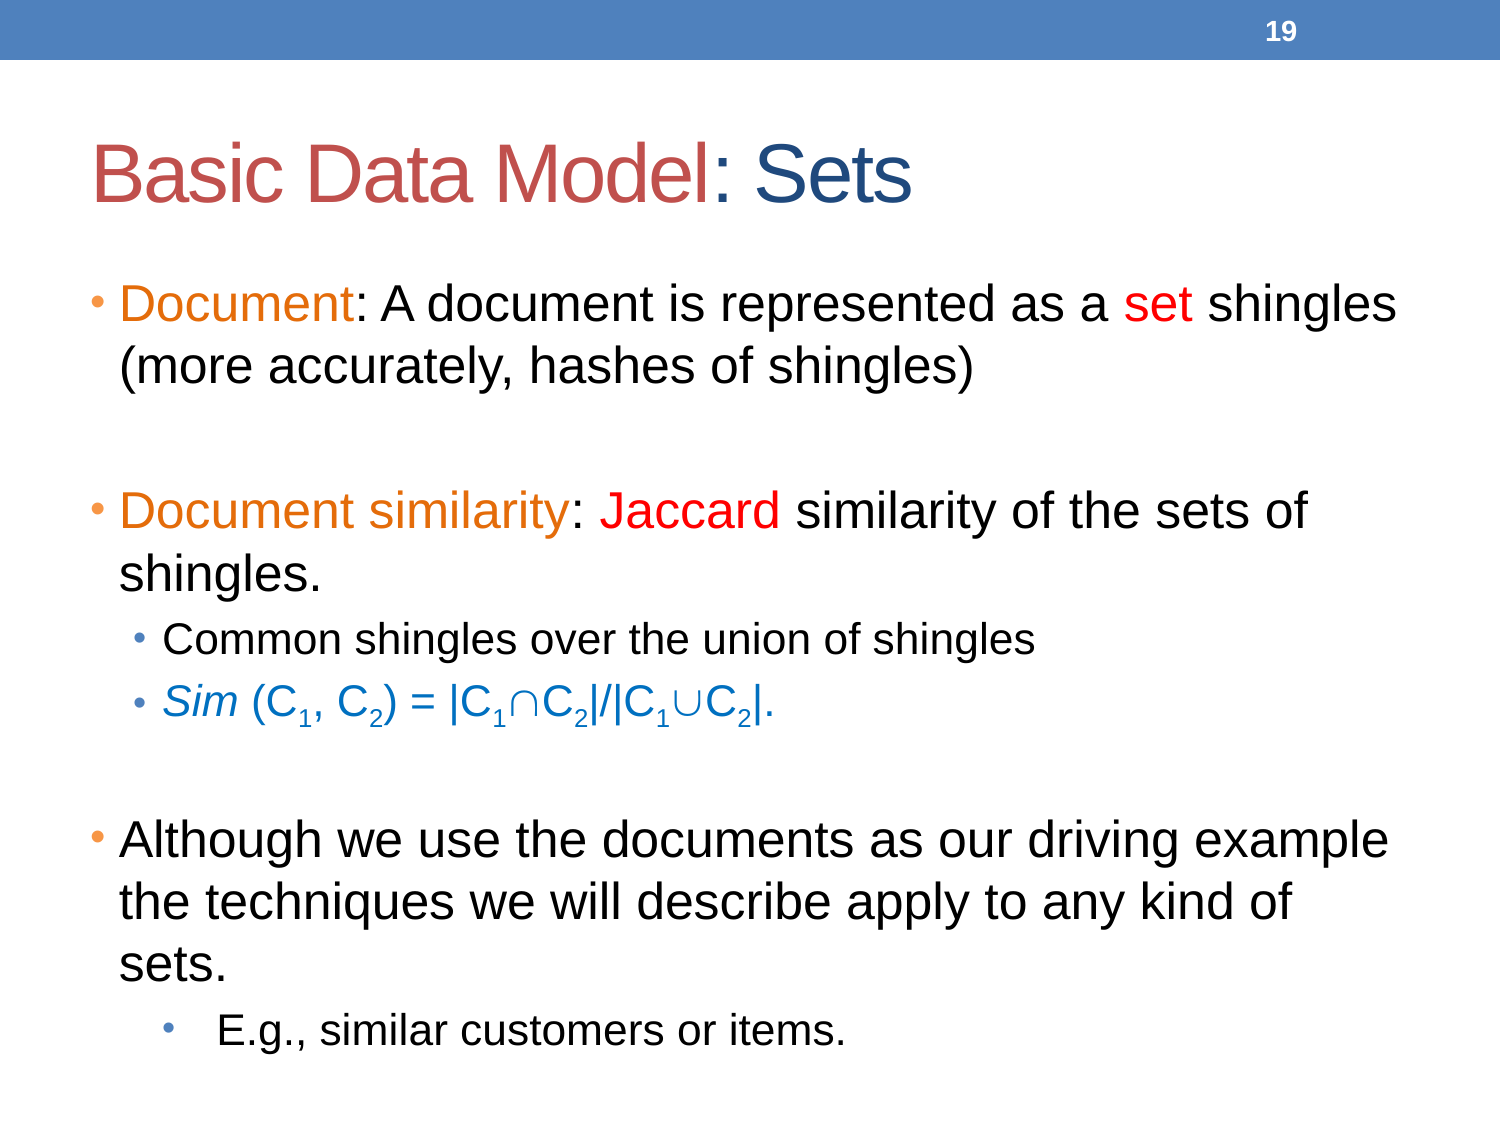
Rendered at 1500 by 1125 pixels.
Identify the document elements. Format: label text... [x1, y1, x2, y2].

title Basic Data Model: Sets [75, 87, 1425, 250]
list Document: A document is represented as a set shingles (more accurately, hashes of shingles) Document similarity: Jaccard similarity of the sets of shingles. Common shingles over the union of shingles Sim (C1, C2) = |C1C2|/|C1C2|. Although we use the documents as our driving example the techniques we will describe apply to any kind of sets. E.g., similar customers or items. [75, 262, 1425, 1063]
slide_number 19 [1250, 3, 1425, 57]
